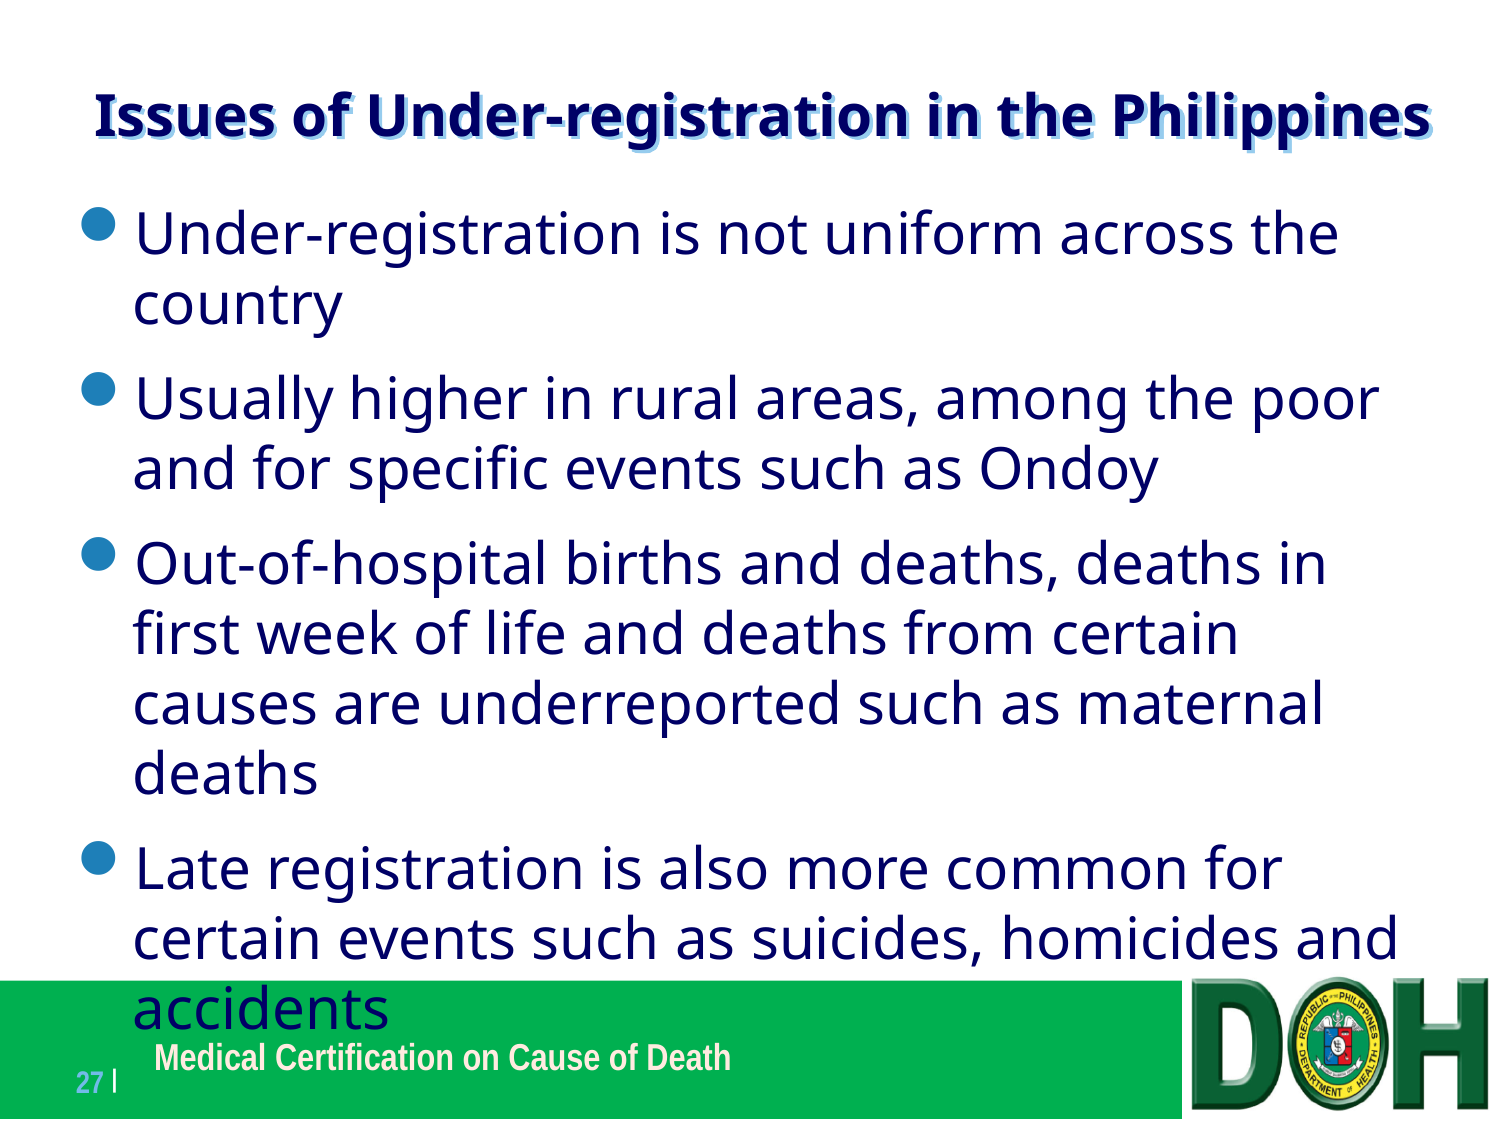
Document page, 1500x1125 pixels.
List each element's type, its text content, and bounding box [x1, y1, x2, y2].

list Under-registration is not uniform across the country Usually higher in rural areas, among the poor and for specific events such as Ondoy Out-of-hospital births and deaths, deaths in first week of life and deaths from certain causes are underreported such as maternal deaths Late registration is also more common for certain events such as suicides, homicides and accidents [76, 196, 1427, 952]
title Issues of Under-registration in the Philippines [27, 18, 1499, 207]
picture [1182, 964, 1500, 1120]
